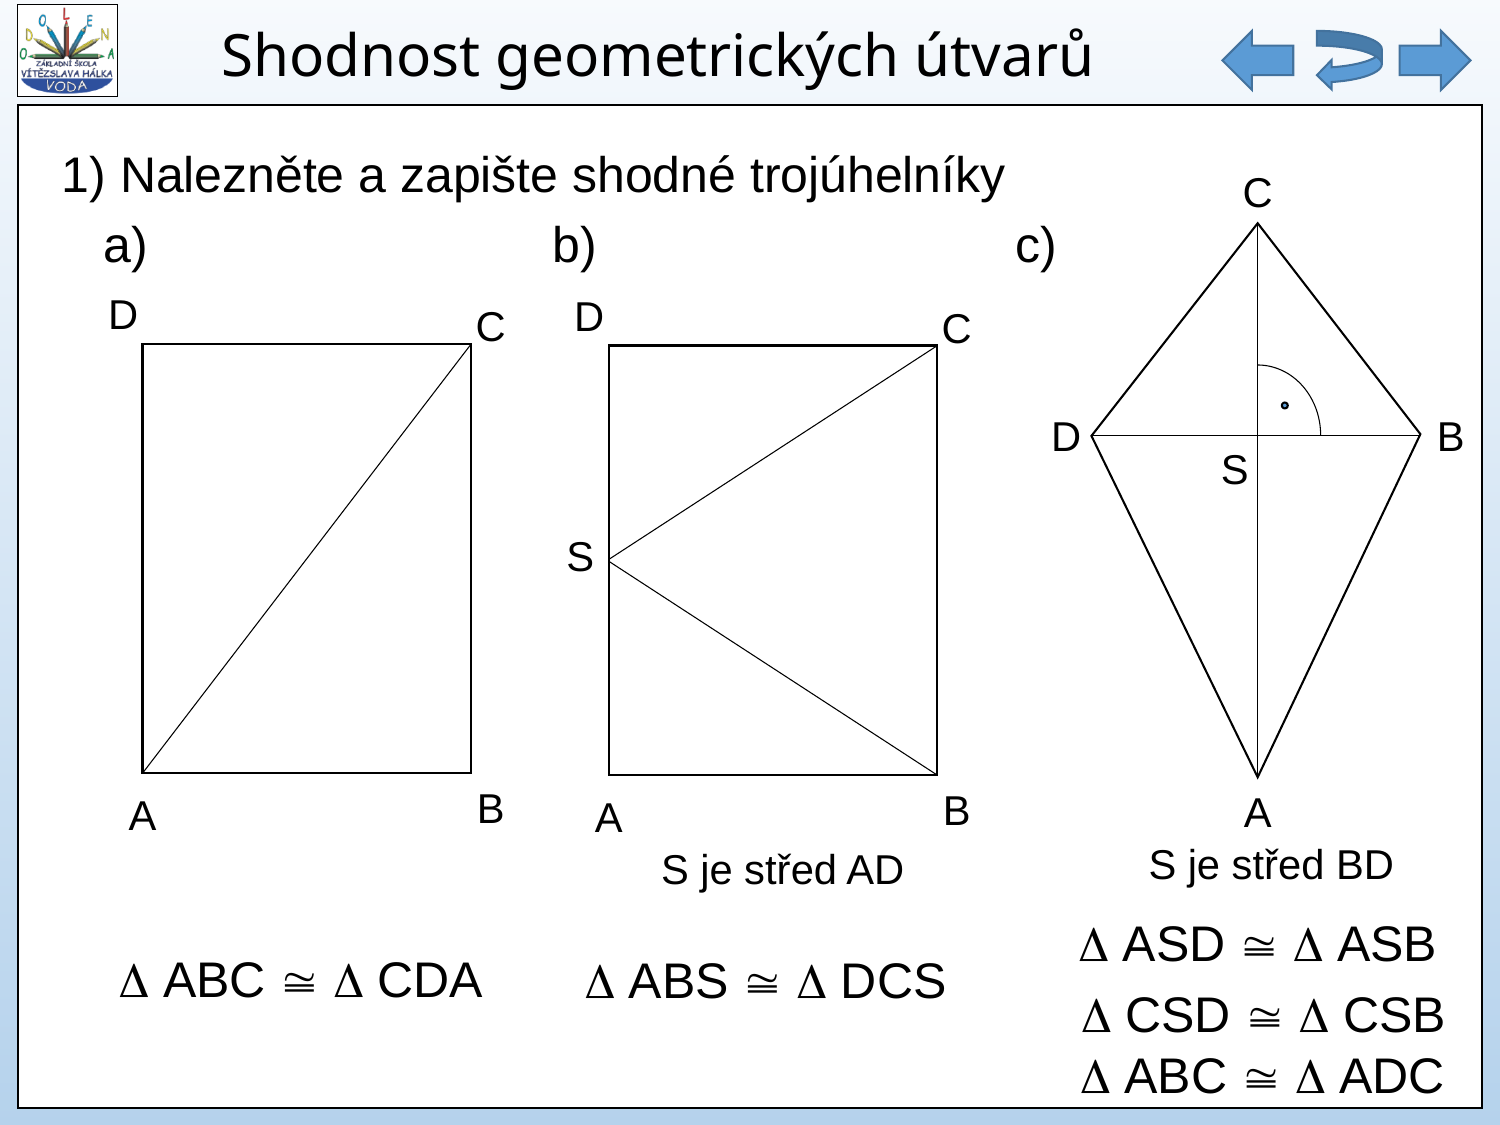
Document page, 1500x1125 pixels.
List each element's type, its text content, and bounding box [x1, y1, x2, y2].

text_box  CSD   CSB [1066, 975, 1461, 1050]
text_box A [95, 781, 190, 847]
text_box C [443, 292, 538, 358]
text_box C [909, 294, 1005, 360]
picture [17, 4, 118, 97]
text_box [1280, 401, 1289, 410]
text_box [142, 343, 472, 774]
text_box 1) Nalezněte a zapište shodné trojúhelníky a) b) c) [46, 134, 1418, 213]
text_box [1258, 224, 1403, 435]
text_box [1398, 28, 1472, 93]
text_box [608, 345, 938, 560]
text_box S je střed AD [627, 835, 938, 901]
text_box B [909, 776, 1005, 842]
text_box D [1018, 402, 1114, 468]
text_box [1114, 224, 1257, 435]
text_box [1258, 436, 1406, 778]
text_box C [1210, 158, 1305, 224]
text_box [608, 561, 938, 776]
text_box D [76, 280, 171, 346]
text_box Shodnost geometrických útvarů [206, 11, 1179, 100]
text_box  ASD   ASB [1063, 904, 1452, 980]
text_box A [1210, 778, 1305, 830]
text_box [1220, 28, 1295, 93]
text_box A [561, 783, 656, 849]
text_box D [542, 282, 637, 348]
text_box [1105, 436, 1257, 778]
text_box S [533, 522, 628, 588]
text_box B [1403, 402, 1498, 468]
text_box  ABS   DCS [569, 941, 961, 1017]
text_box  ABC   CDA [103, 939, 498, 1015]
text_box [1258, 364, 1322, 435]
text_box Těžnice označujeme obvykle malým písmenem t s indexem názvu strany, ke které příslušná těžnice patří. [17, 104, 1483, 1109]
text_box B [443, 774, 538, 840]
text_box  ABC   ADC [1065, 1036, 1460, 1111]
text_box S je střed BD [1116, 830, 1427, 895]
text_box [1315, 29, 1383, 92]
